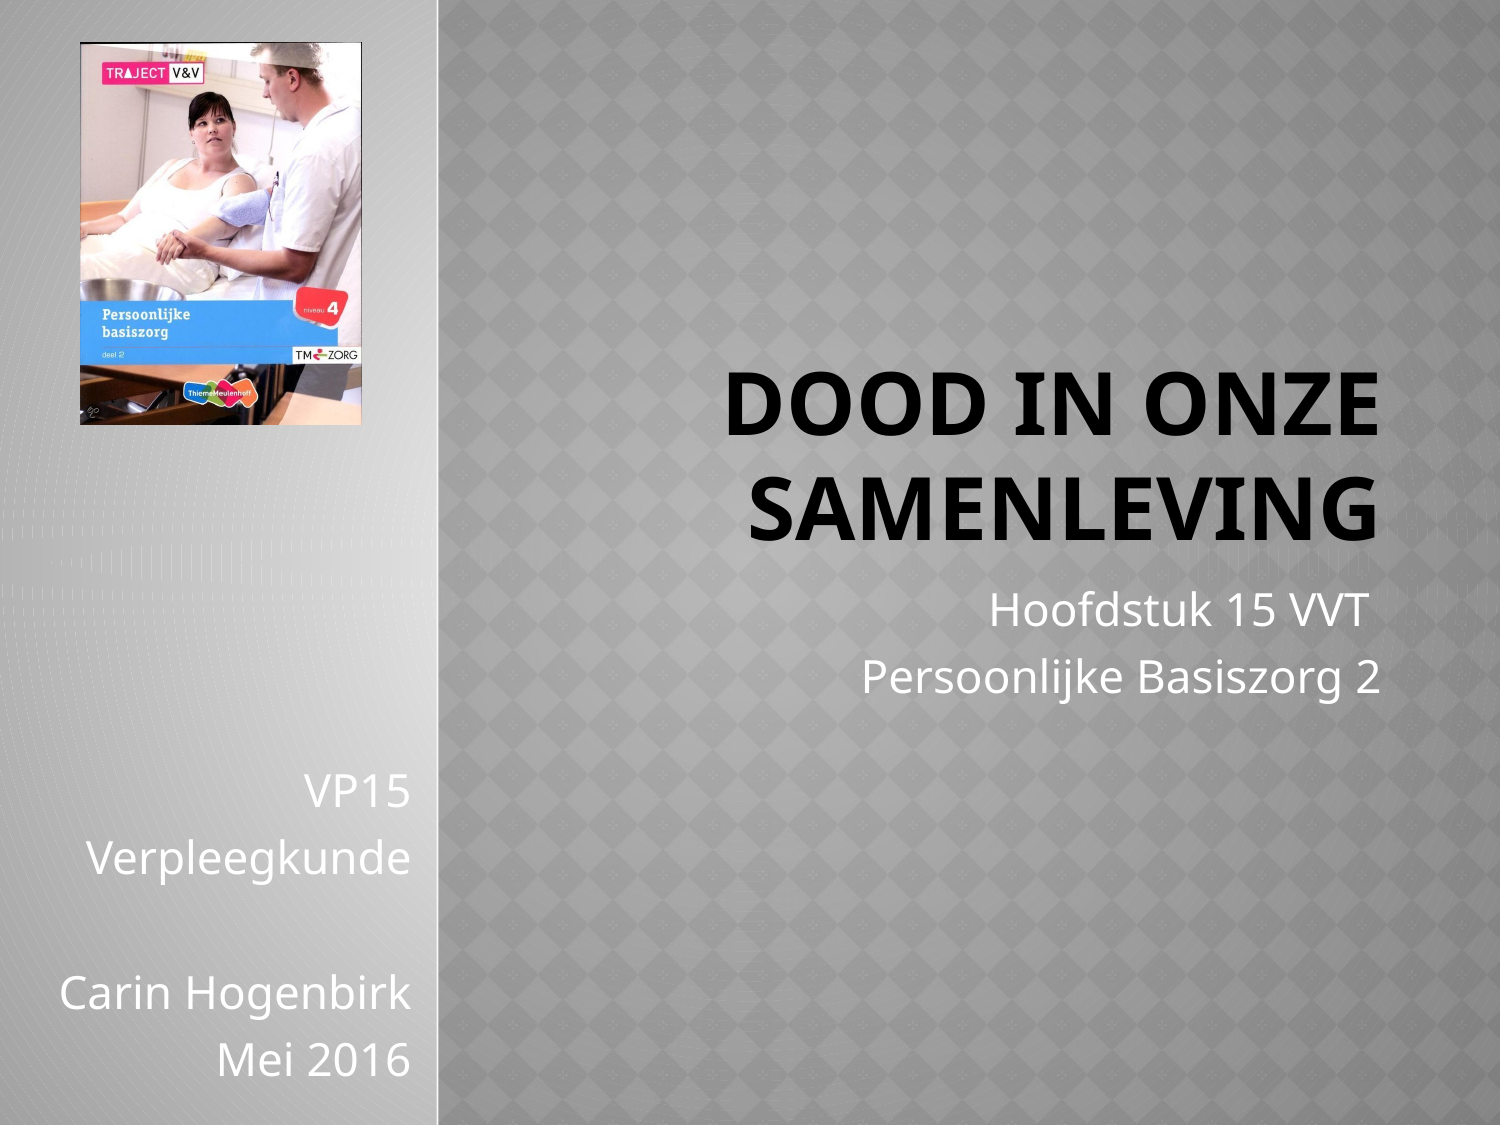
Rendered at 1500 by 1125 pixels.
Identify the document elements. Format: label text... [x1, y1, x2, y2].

picture [79, 42, 363, 426]
title Dood in onze samenleving [253, 87, 1390, 558]
text_box VP15 Verpleegkunde Carin Hogenbirk Mei 2016 [22, 761, 420, 1125]
subtitle Hoofdstuk 15 VVT Persoonlijke Basiszorg 2 [550, 580, 1390, 762]
